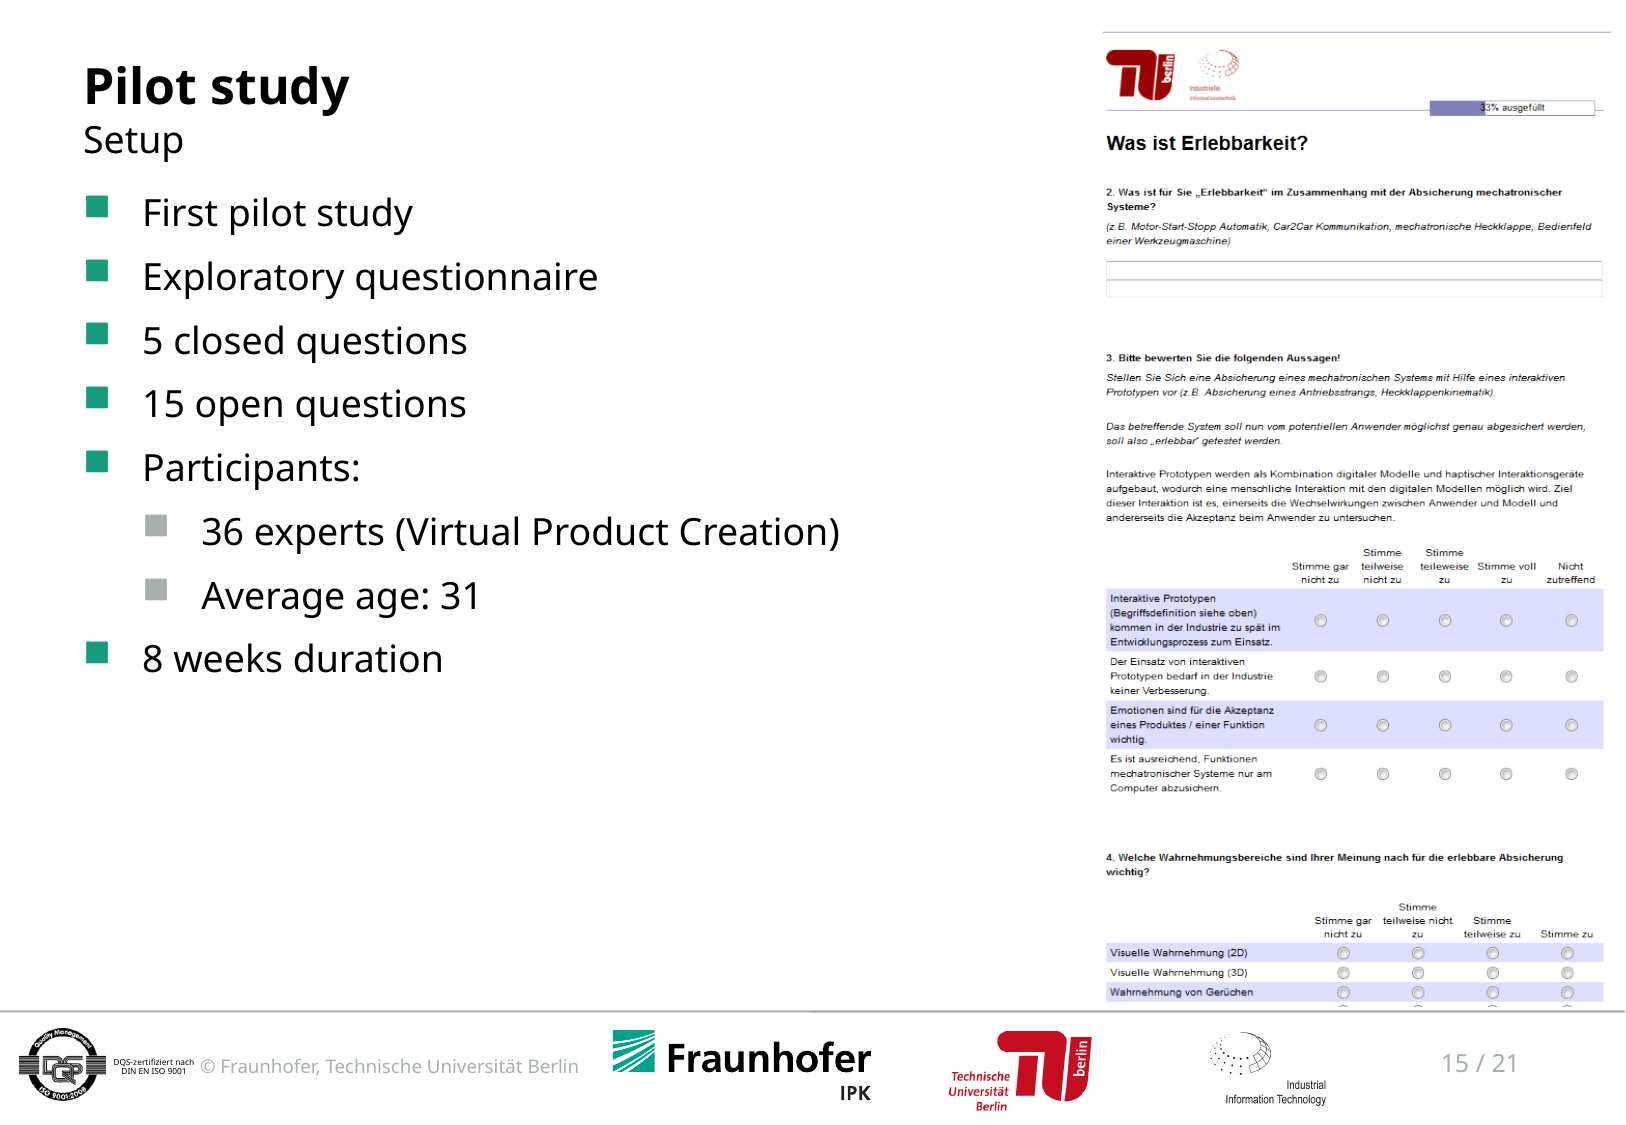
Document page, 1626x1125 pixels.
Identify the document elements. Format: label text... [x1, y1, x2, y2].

title Pilot study [83, 54, 1098, 115]
list Setup [83, 115, 1098, 190]
picture [1210, 1032, 1326, 1107]
list First pilot study Exploratory questionnaire 5 closed questions 15 open questions Participants: 36 experts (Virtual Product Creation) Average age: 31 8 weeks duration [83, 190, 1063, 988]
picture [949, 1031, 1092, 1111]
picture [1103, 31, 1611, 1007]
picture [19, 1028, 106, 1101]
